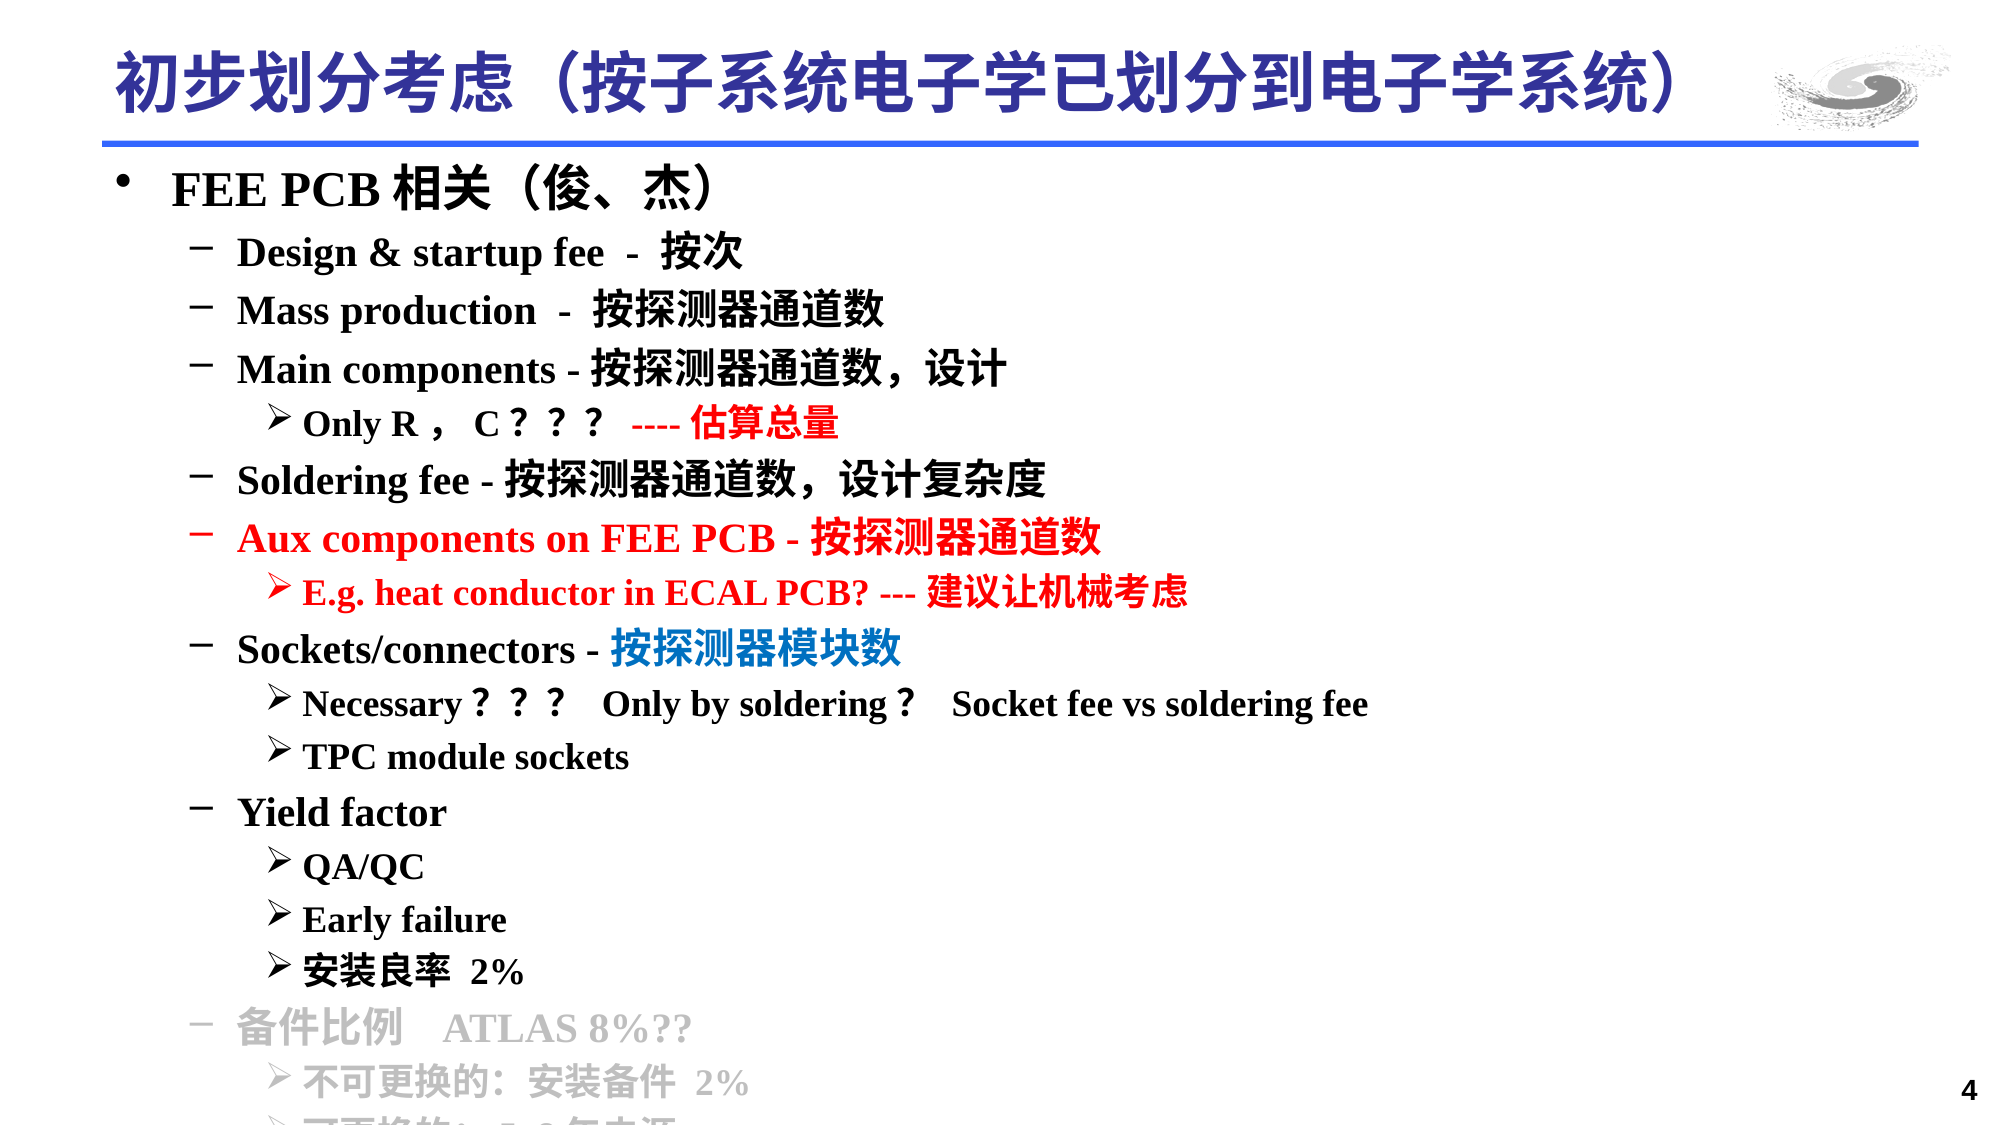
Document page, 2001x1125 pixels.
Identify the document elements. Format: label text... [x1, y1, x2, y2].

title 初步划分考虑（按子系统电子学已划分到电子学系统） [99, 30, 1900, 131]
slide_number 4 [1792, 1070, 1993, 1109]
list FEE PCB相关（俊、杰） Design & startup fee - 按次 Mass production - 按探测器通道数 Main components -按探测器通道数，设计 Only R，C？？？----估算总量 Soldering fee -按探测器通道数，设计复杂度 Aux components on FEE PCB -按探测器通道数 E.g. heat conductor in ECAL PCB? ---建议让机械考虑 Sockets/connectors -按探测器模块数 Necessary？？？ Only by soldering？ Socket fee vs soldering fee TPC module sockets Yield factor QA/QC Early failure 安装良率 2% 备件比例 ATLAS 8%?? 不可更换的：安装备件 2% 可更换的：5~8年电源 [99, 149, 1900, 1125]
